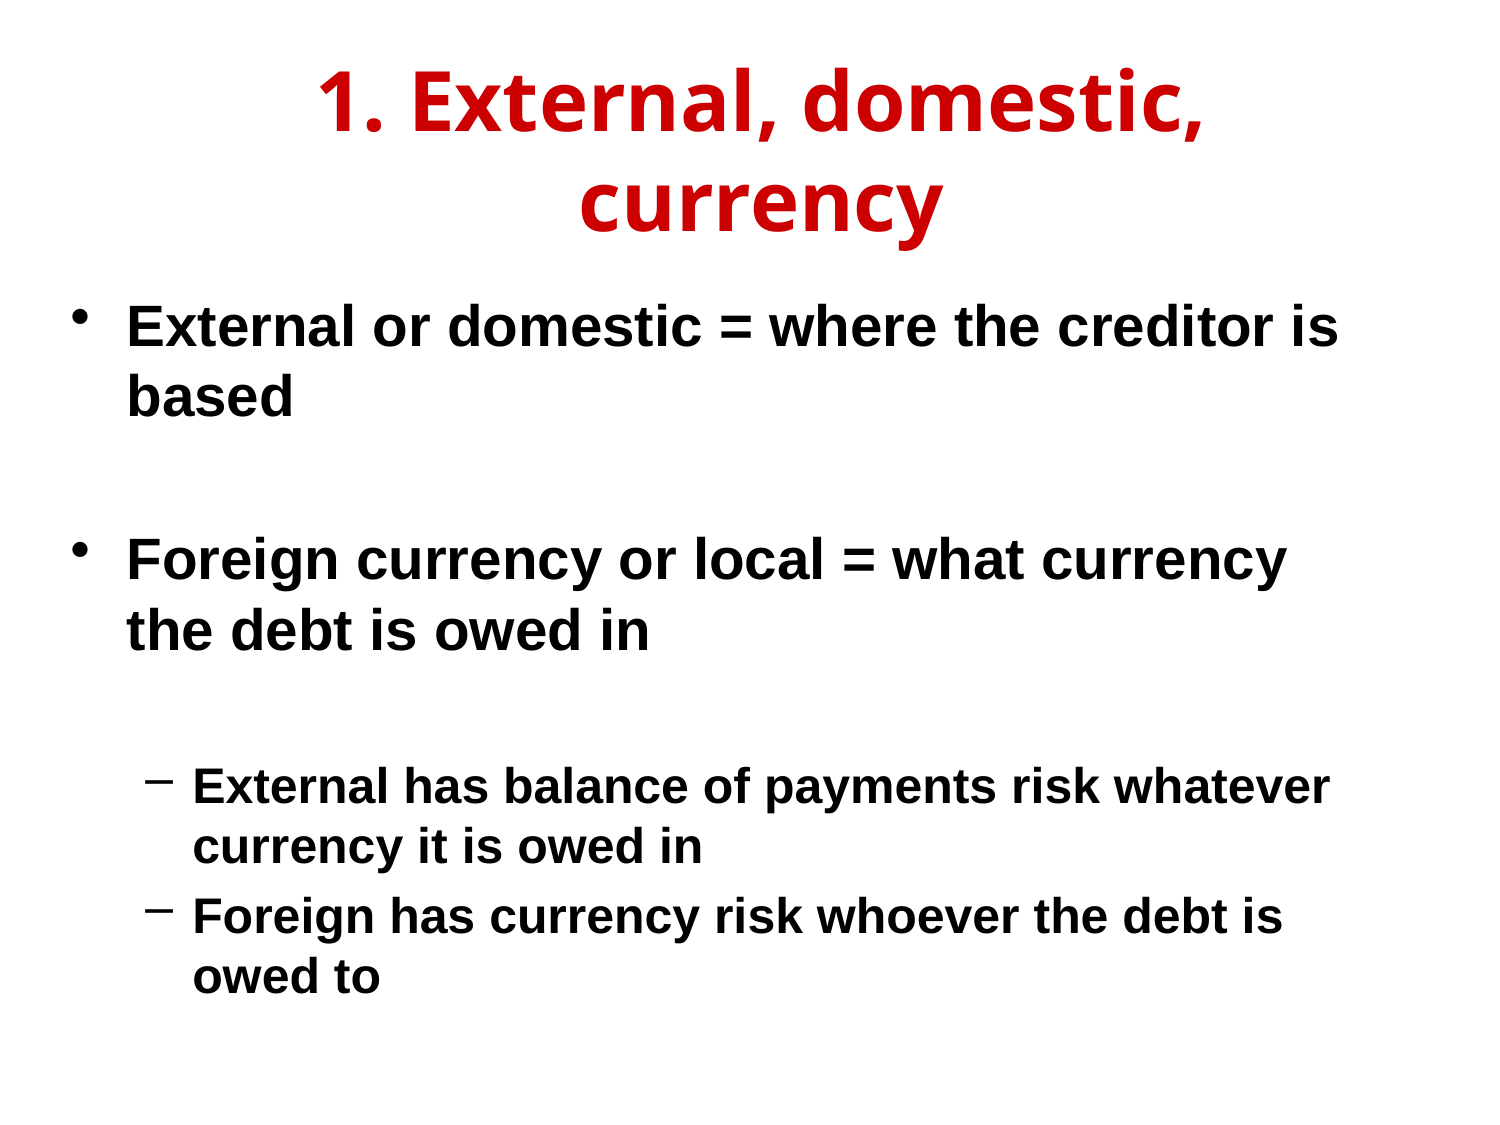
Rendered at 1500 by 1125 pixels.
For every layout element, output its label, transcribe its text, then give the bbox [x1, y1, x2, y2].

title 1. External, domestic, currency [123, 54, 1399, 243]
list External or domestic = where the creditor is based Foreign currency or local = what currency the debt is owed in External has balance of payments risk whatever currency it is owed in Foreign has currency risk whoever the debt is owed to [55, 280, 1404, 1071]
